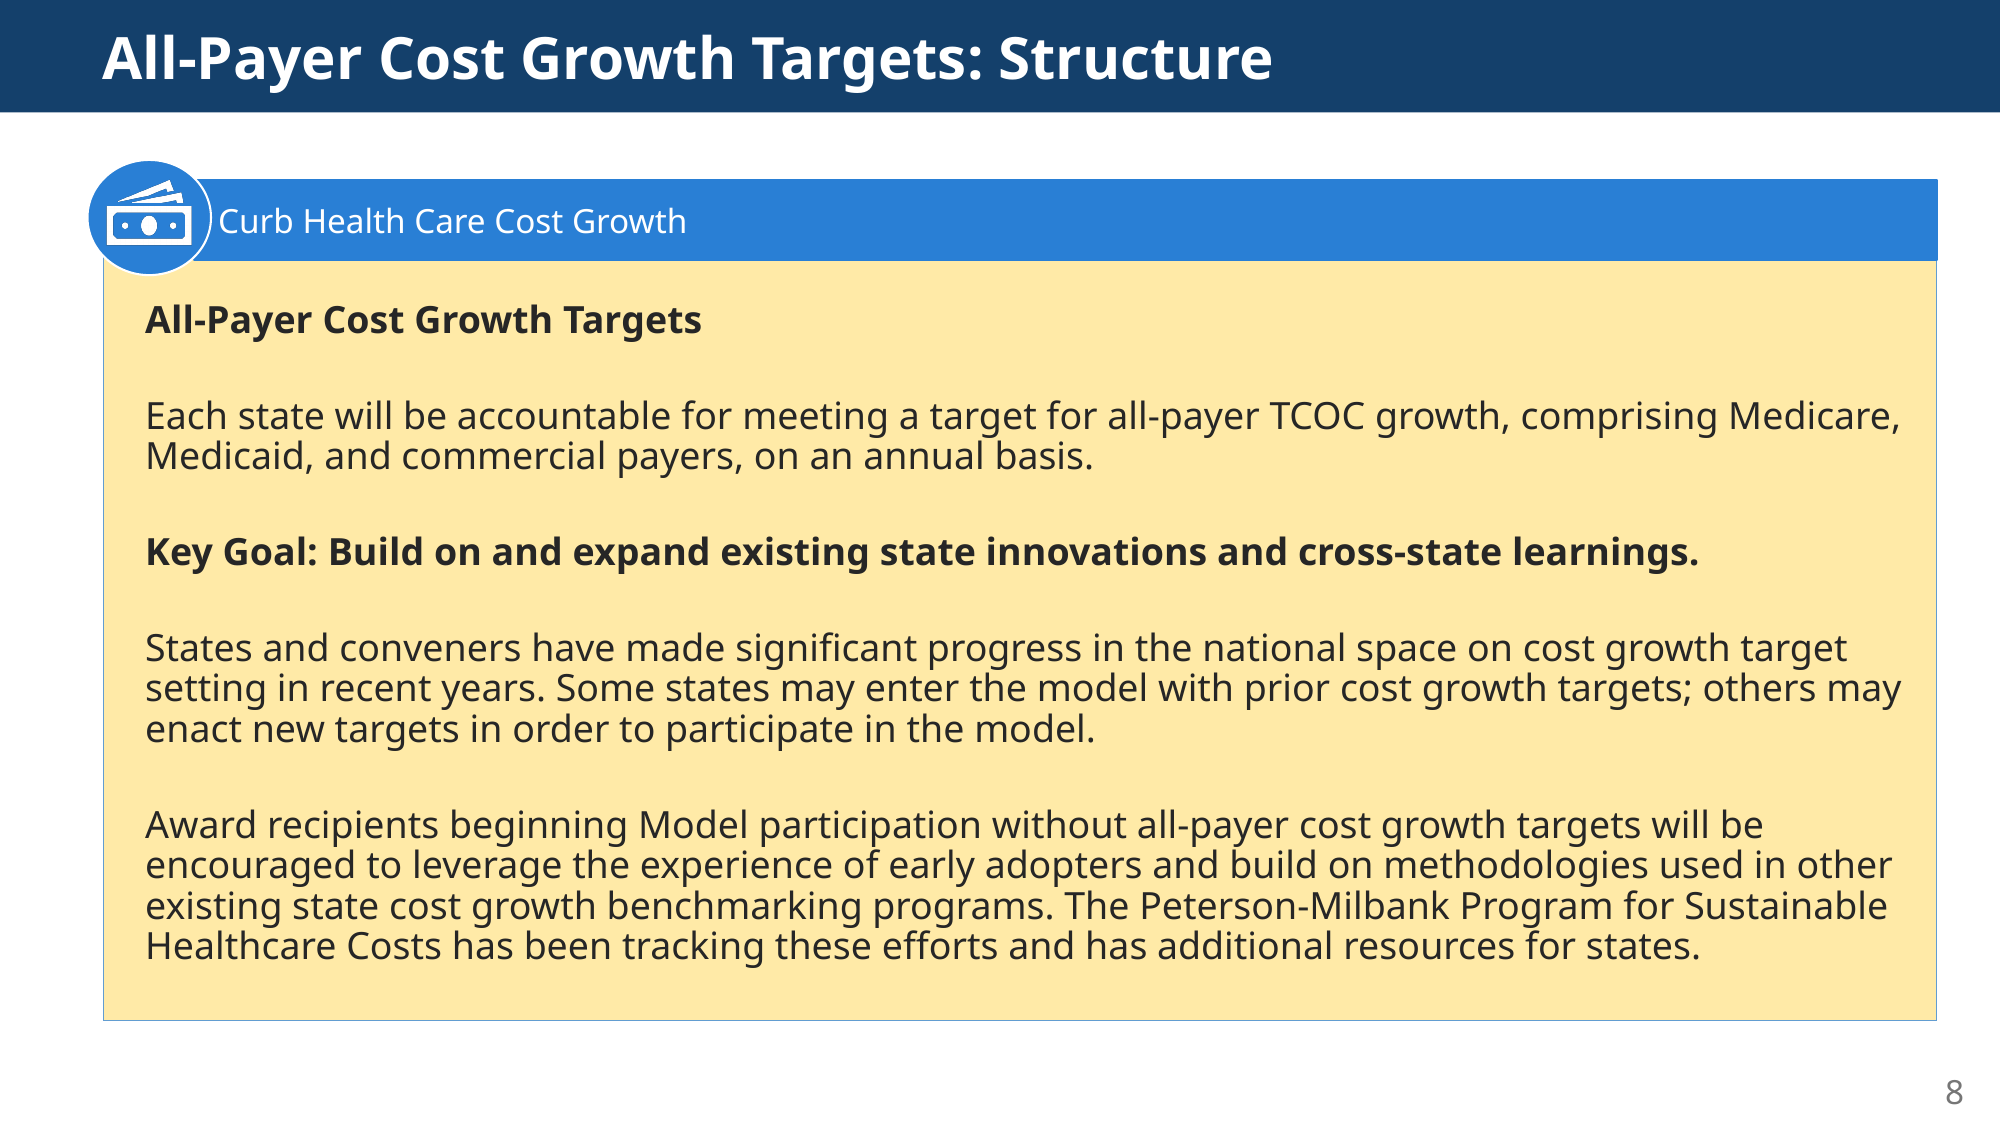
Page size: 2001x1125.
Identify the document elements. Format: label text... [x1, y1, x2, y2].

slide_number 8 [1512, 1074, 1980, 1113]
picture [103, 168, 196, 260]
text_box [121, 159, 177, 166]
text_box All-Payer Cost Growth Targets Each state will be accountable for meeting a target for all-payer TCOC growth, comprising Medicare, Medicaid, and commercial payers, on an annual basis. Key Goal: Build on and expand existing state innovations and cross-state learnings. States and conveners have made significant progress in the national space on cost growth target setting in recent years. Some states may enter the model with prior cost growth targets; others may enact new targets in order to participate in the model. Award recipients beginning Model participation without all-payer cost growth targets will be encouraged to leverage the experience of early adopters and build on methodologies used in other existing state cost growth benchmarking programs. The Peterson-Milbank Program for Sustainable Healthcare Costs has been tracking these efforts and has additional resources for states. [103, 260, 1937, 1021]
text_box [119, 268, 179, 276]
text_box [87, 185, 98, 250]
text_box Curb Health Care Cost Growth [201, 180, 1937, 260]
text_box [201, 186, 212, 249]
title All-Payer Cost Growth Targets: Structure [87, 12, 1950, 100]
